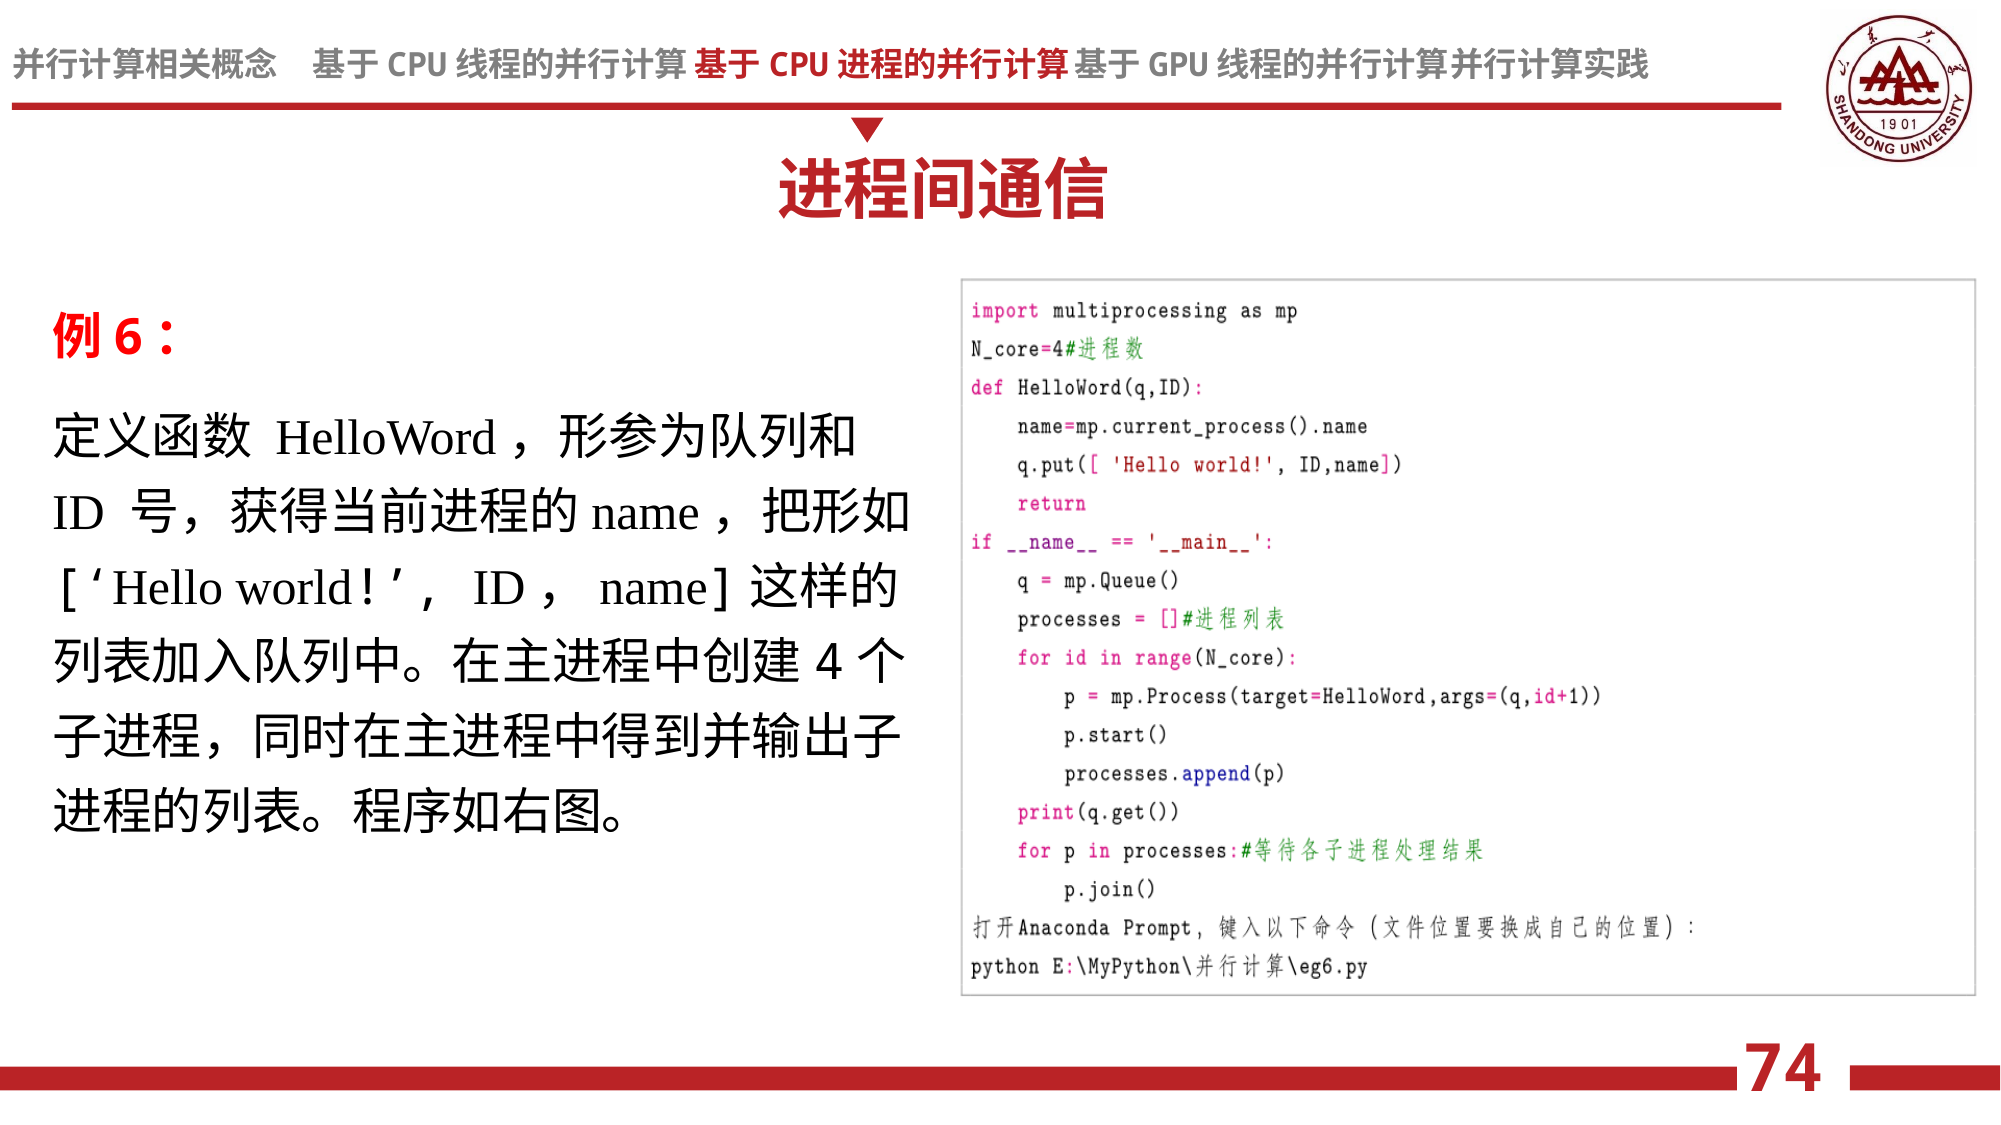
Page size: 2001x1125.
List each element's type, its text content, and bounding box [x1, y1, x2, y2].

picture [948, 264, 1989, 1008]
text_box 进程间通信 [762, 139, 1126, 235]
text_box 例6： 定义函数 HelloWord，形参为队列和 ID 号，获得当前进程的name，把形如 [‘Hello world!’, ID，name]这样的列表加入队列中。在主进程中创建4个子进程，同时在主进程中得到并输出子进程的列表。程序如右图。 [37, 282, 943, 848]
picture [1820, 9, 1977, 167]
